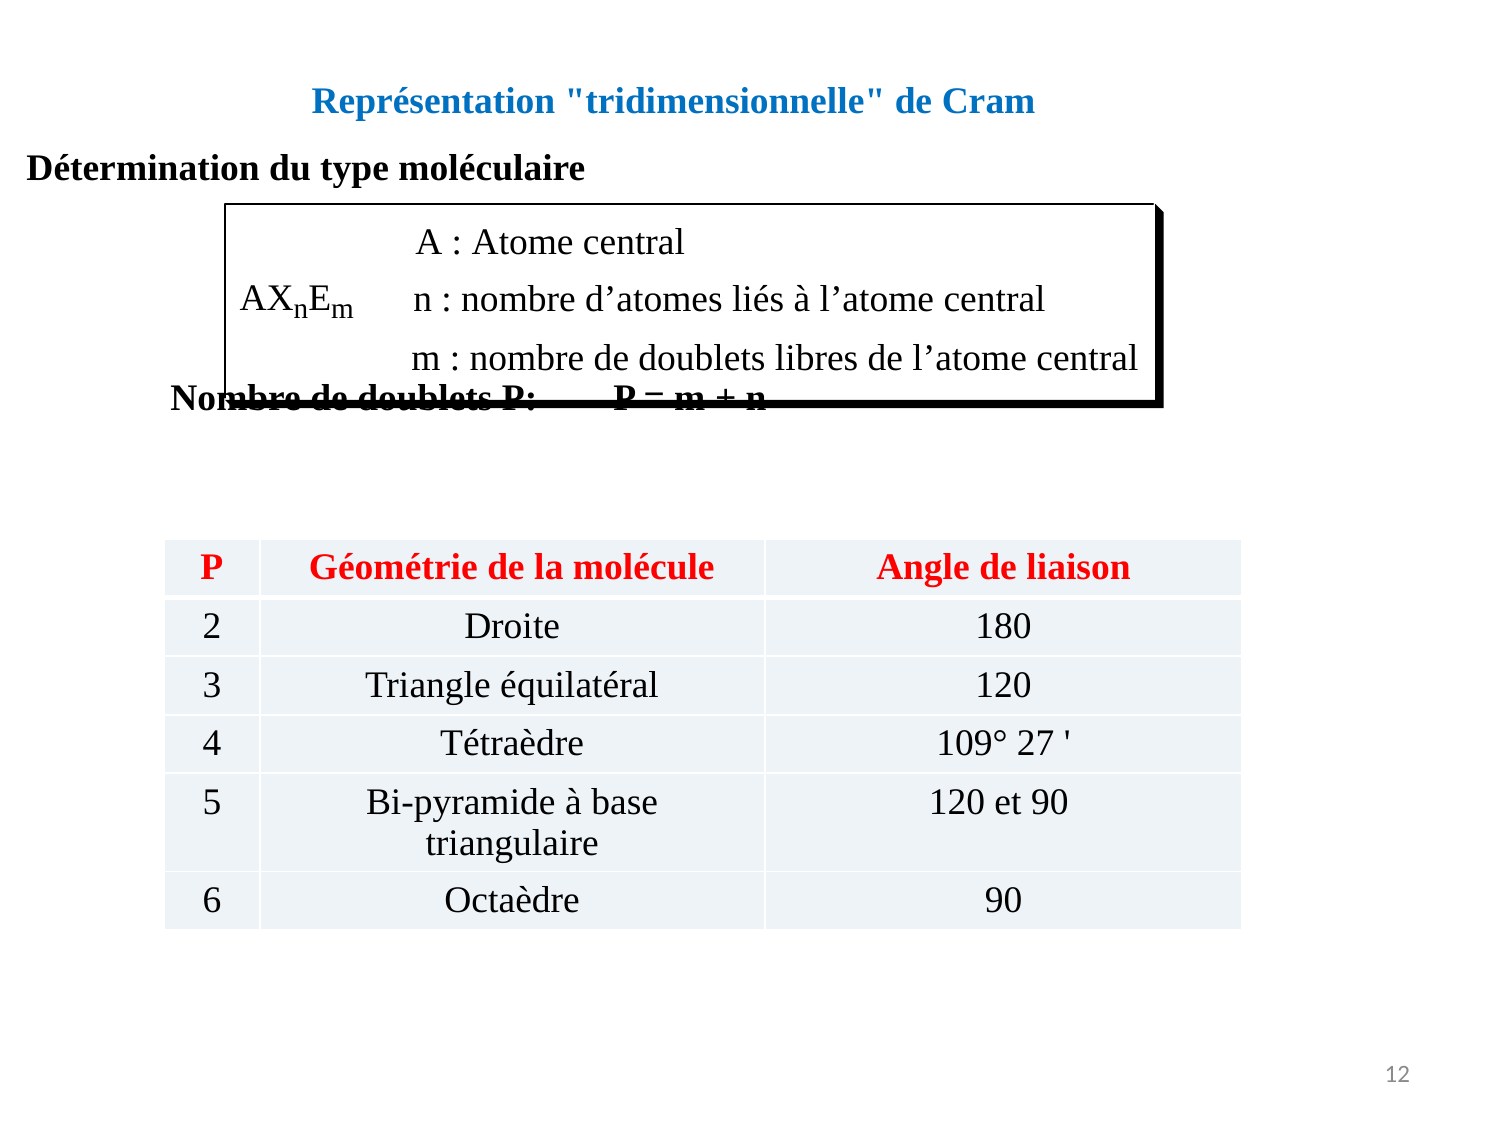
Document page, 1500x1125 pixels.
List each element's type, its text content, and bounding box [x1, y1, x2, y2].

table_cell 5 [165, 774, 259, 871]
table_header P [165, 540, 259, 595]
table_cell Droite [261, 600, 764, 655]
text_box Représentation "tridimensionnelle" de Cram [296, 68, 1052, 129]
table_cell 2 [165, 600, 259, 655]
slide_number 12 [1074, 1042, 1425, 1103]
table_cell 180 [766, 600, 1241, 655]
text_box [222, 201, 1166, 411]
table_header Angle de liaison [766, 540, 1241, 595]
table_cell Bi-pyramide à base triangulaire [261, 774, 764, 871]
table_cell 109° 27 ' [766, 716, 1241, 772]
table_cell 6 [165, 872, 259, 929]
table_cell Octaèdre [261, 872, 764, 929]
table_cell 120 et 90 [766, 774, 1241, 871]
table_cell 90 [766, 872, 1241, 929]
table_cell 120 [766, 657, 1241, 714]
table_cell Triangle équilatéral [261, 657, 764, 714]
table_cell Tétraèdre [261, 716, 764, 772]
table_header Géométrie de la molécule [261, 540, 764, 595]
text_box Détermination du type moléculaire Nombre de doublets P: P = m + n [11, 135, 926, 426]
table_cell 4 [165, 716, 259, 772]
table_cell 3 [165, 657, 259, 714]
